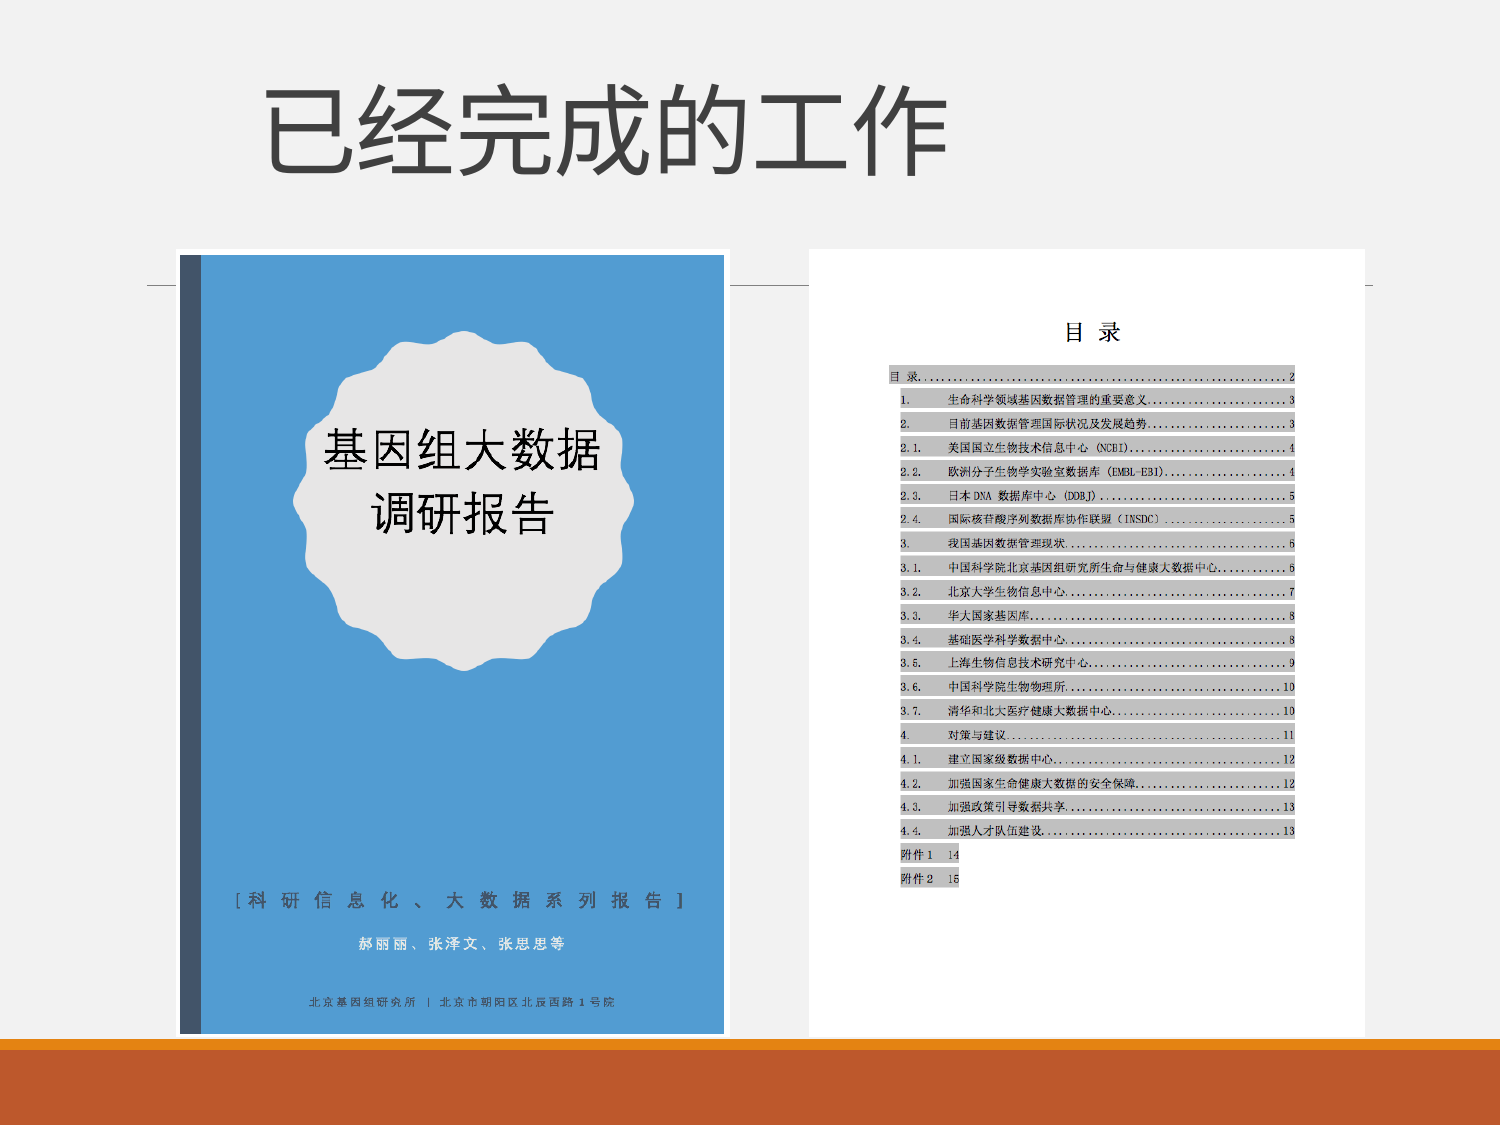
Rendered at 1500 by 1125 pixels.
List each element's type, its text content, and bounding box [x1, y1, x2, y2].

title 已经完成的工作 [242, 66, 1217, 197]
picture [808, 248, 1366, 1038]
picture [175, 248, 730, 1038]
